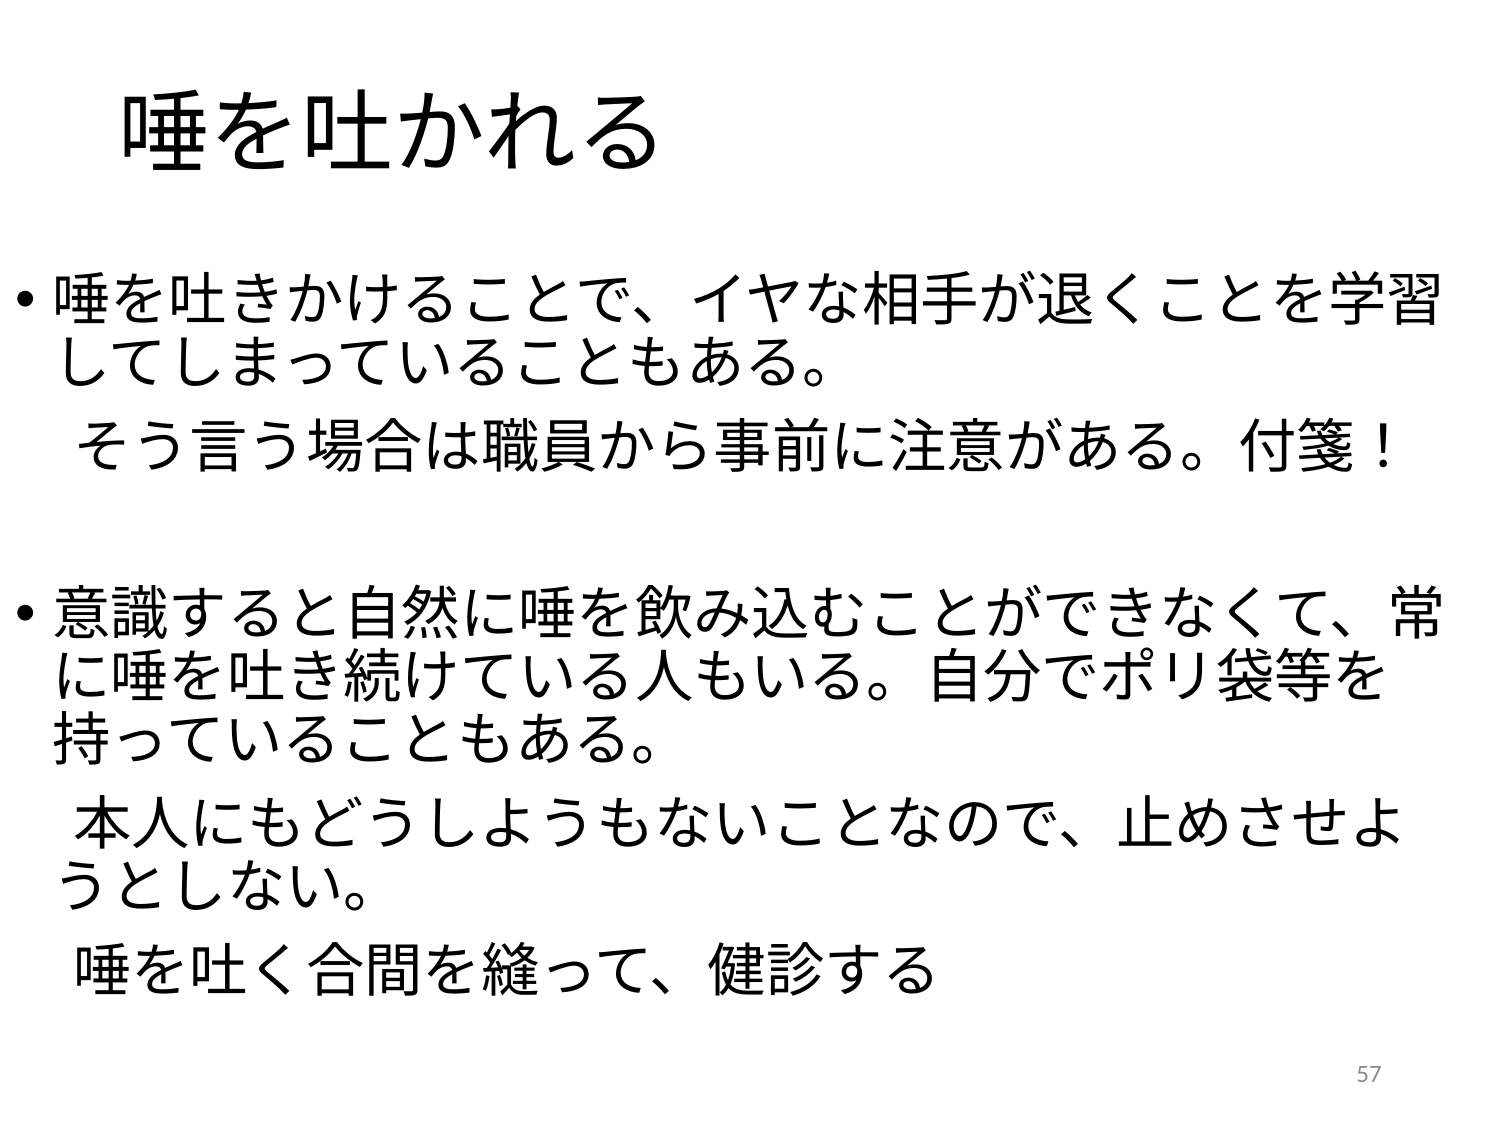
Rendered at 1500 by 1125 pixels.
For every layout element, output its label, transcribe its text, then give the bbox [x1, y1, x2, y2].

list 唾を吐きかけることで、イヤな相手が退くことを学習してしまっていることもある。 そう言う場合は職員から事前に注意がある。付箋！ 意識すると自然に唾を飲み込むことができなくて、常に唾を吐き続けている人もいる。自分でポリ袋等を持っていることもある。 本人にもどうしようもないことなので、止めさせようとしない。 唾を吐く合間を縫って、健診する [0, 262, 1469, 1125]
title 唾を吐かれる [103, 59, 1397, 213]
slide_number 57 [1059, 1042, 1397, 1103]
